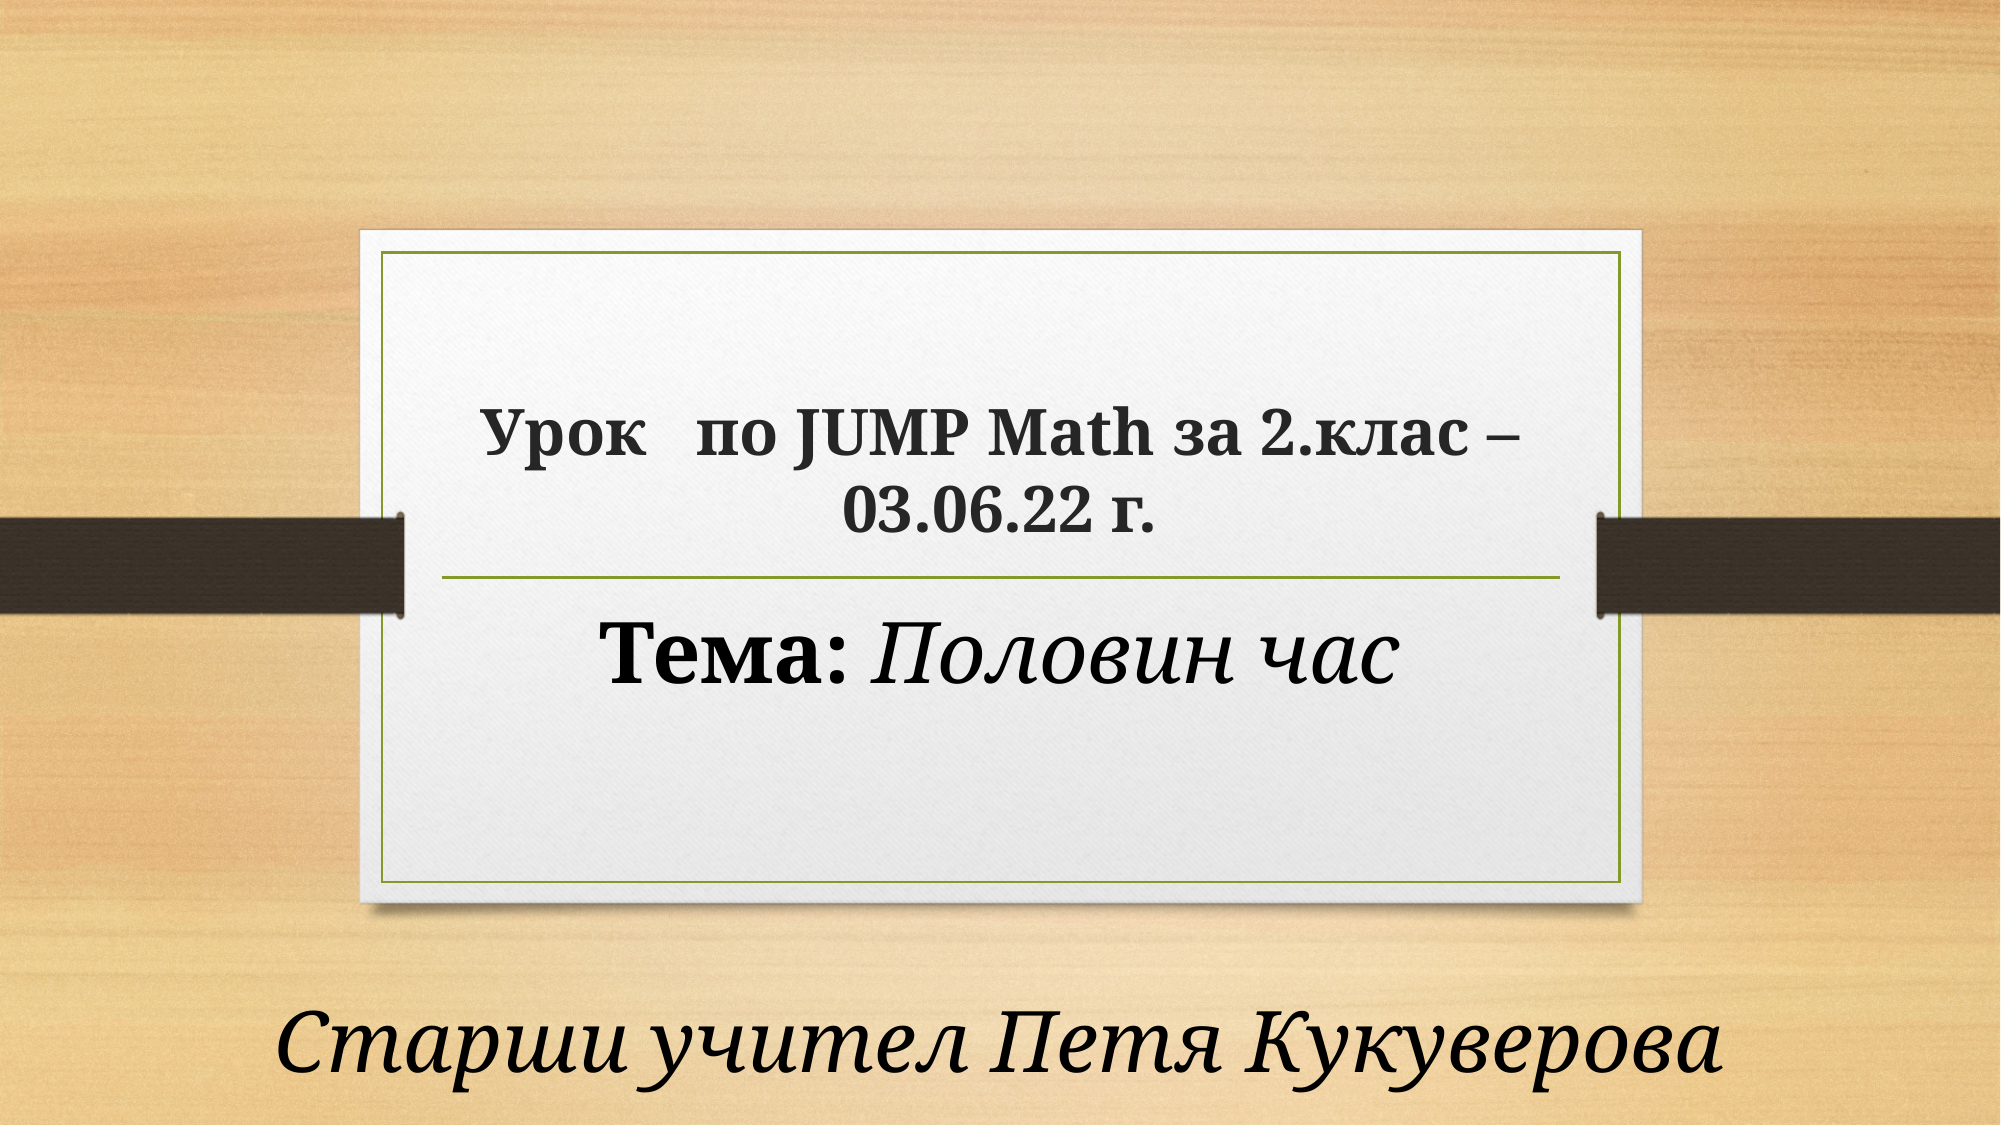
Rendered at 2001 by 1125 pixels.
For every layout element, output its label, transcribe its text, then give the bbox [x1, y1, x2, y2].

title Урок по JUMP Math за 2.клас – 03.06.22 г. [440, 381, 1559, 590]
picture [0, 0, 2001, 1125]
subtitle Тема: Половин час Старши учител Петя Кукуверова [249, 590, 1750, 1105]
